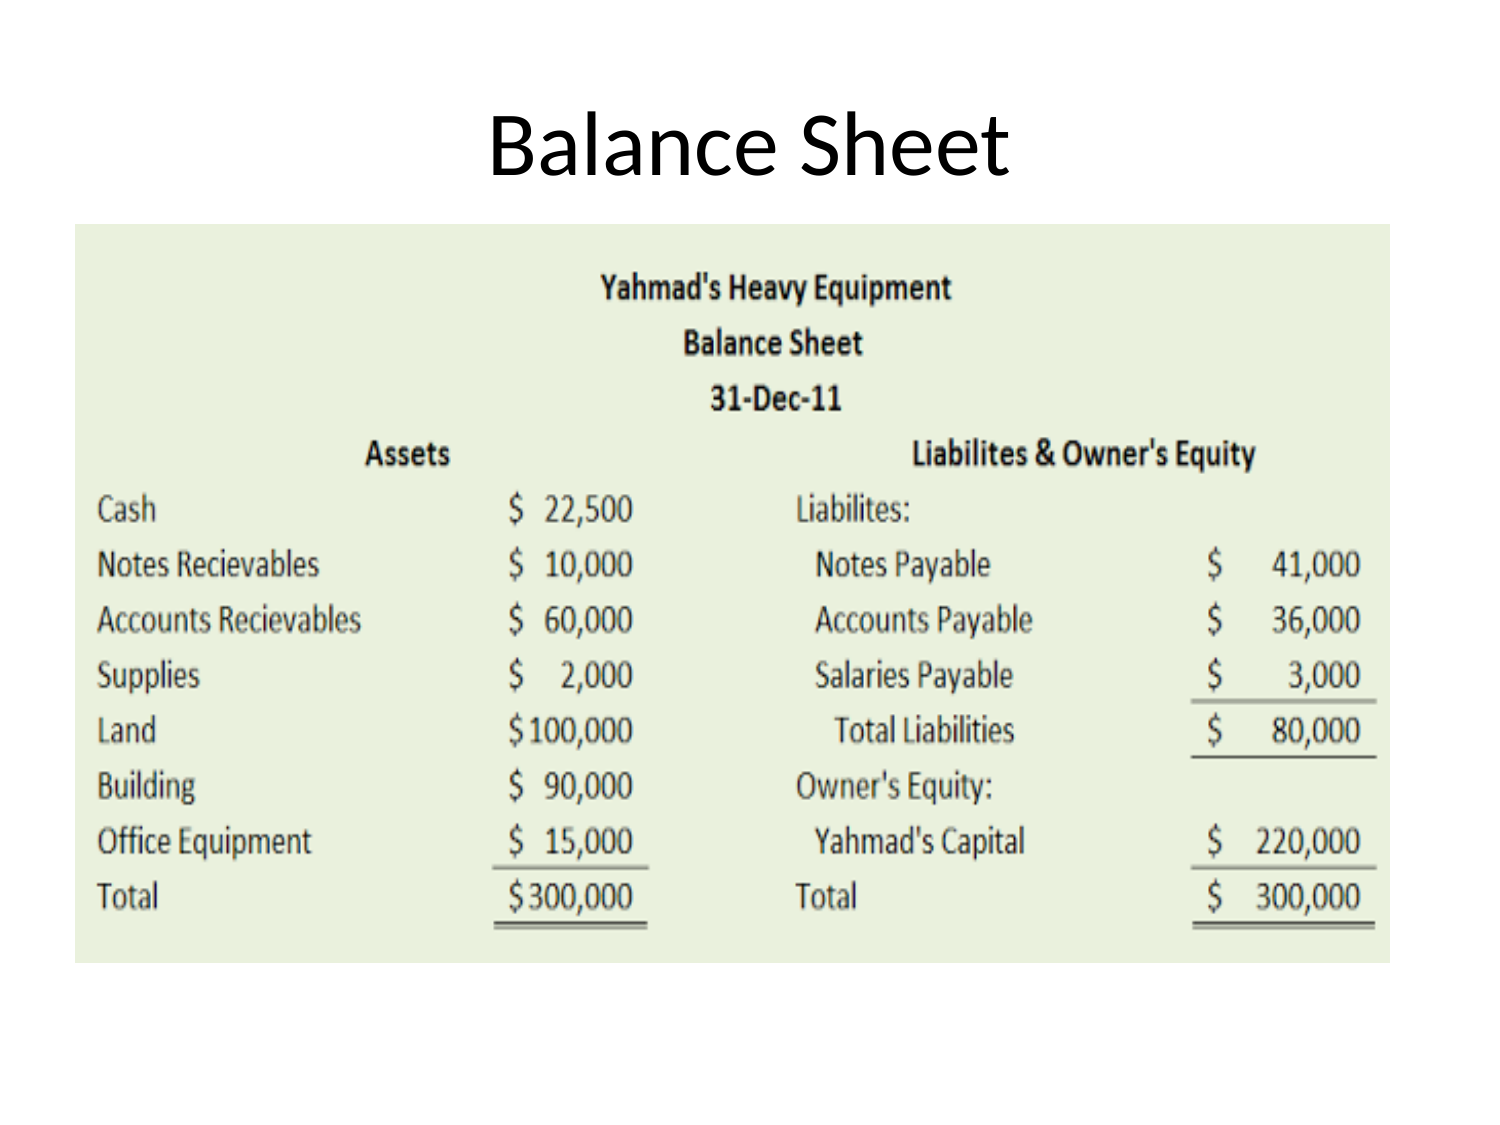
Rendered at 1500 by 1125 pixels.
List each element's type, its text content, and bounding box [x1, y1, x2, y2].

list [74, 224, 1390, 963]
title Balance Sheet [75, 45, 1425, 233]
